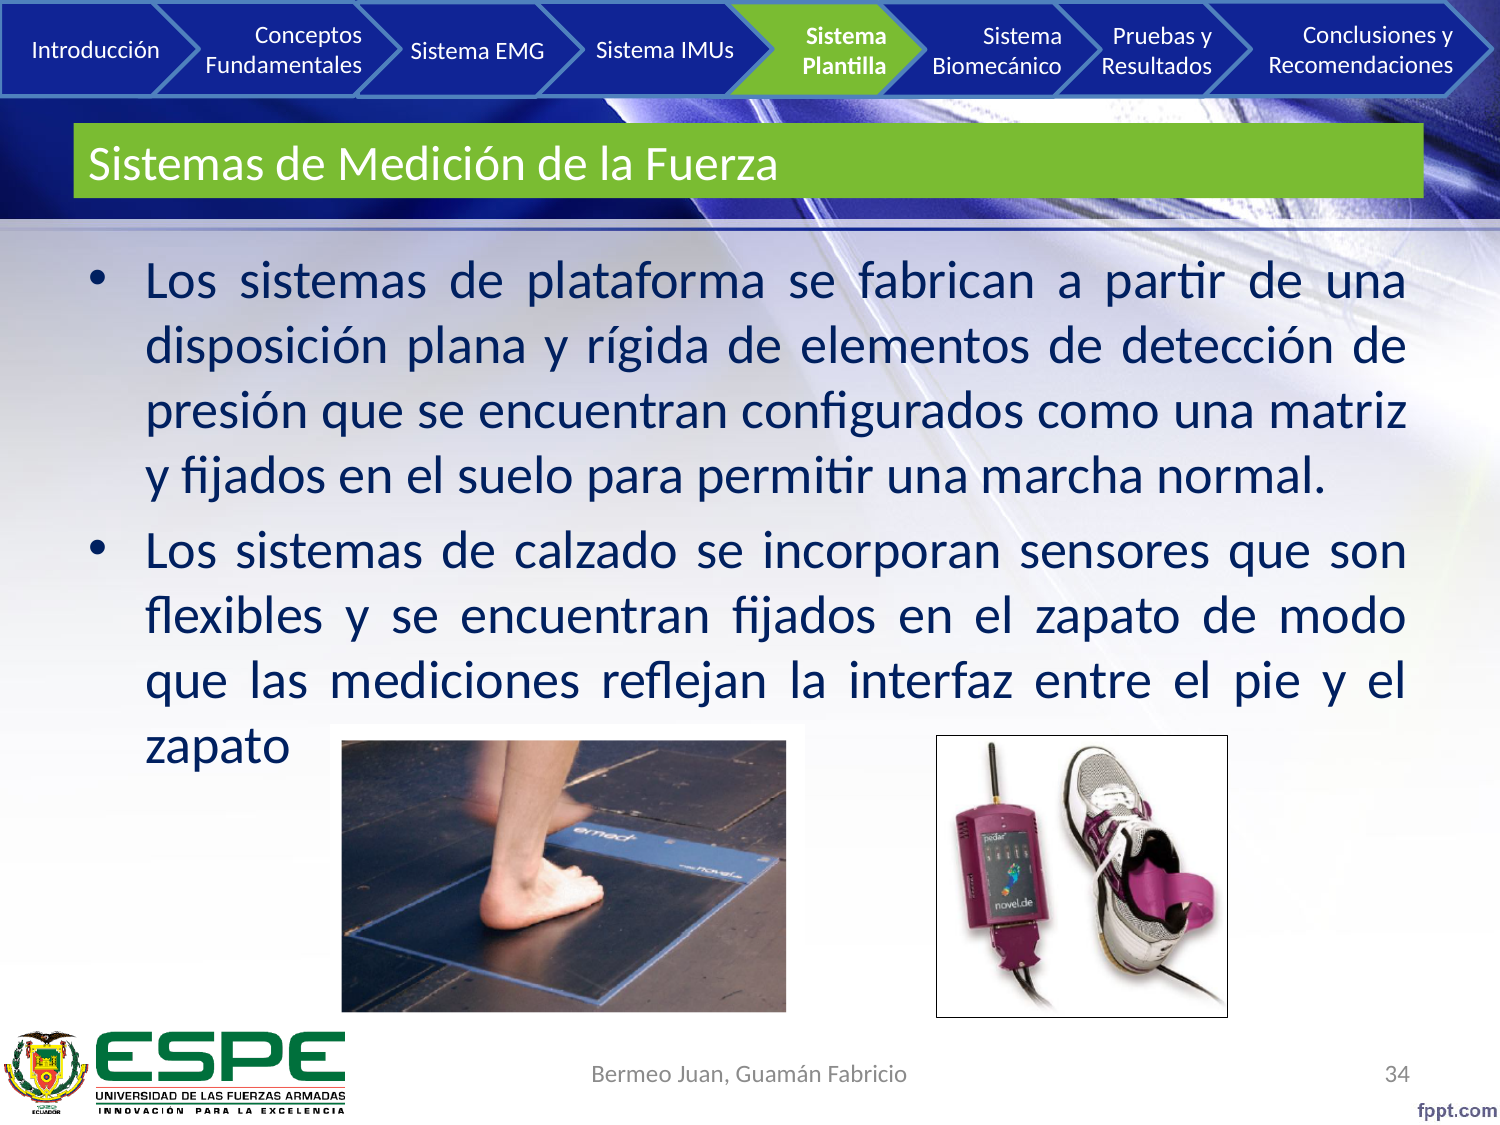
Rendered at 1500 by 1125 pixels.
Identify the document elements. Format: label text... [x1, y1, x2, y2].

footer Bermeo Juan, Guamán Fabricio [512, 1042, 988, 1103]
title Sistemas de Medición de la Fuerza [73, 123, 1424, 199]
list Los sistemas de plataforma se fabrican a partir de una disposición plana y rígida de elementos de detección de presión que se encuentran configurados como una matriz y fijados en el suelo para permitir una marcha normal. Los sistemas de calzado se incorporan sensores que son flexibles y se encuentran fijados en el zapato de modo que las mediciones reflejan la interfaz entre el pie y el zapato [73, 236, 1424, 813]
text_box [0, 1, 1493, 98]
picture [0, 0, 1500, 1125]
slide_number 34 [1074, 1042, 1425, 1103]
